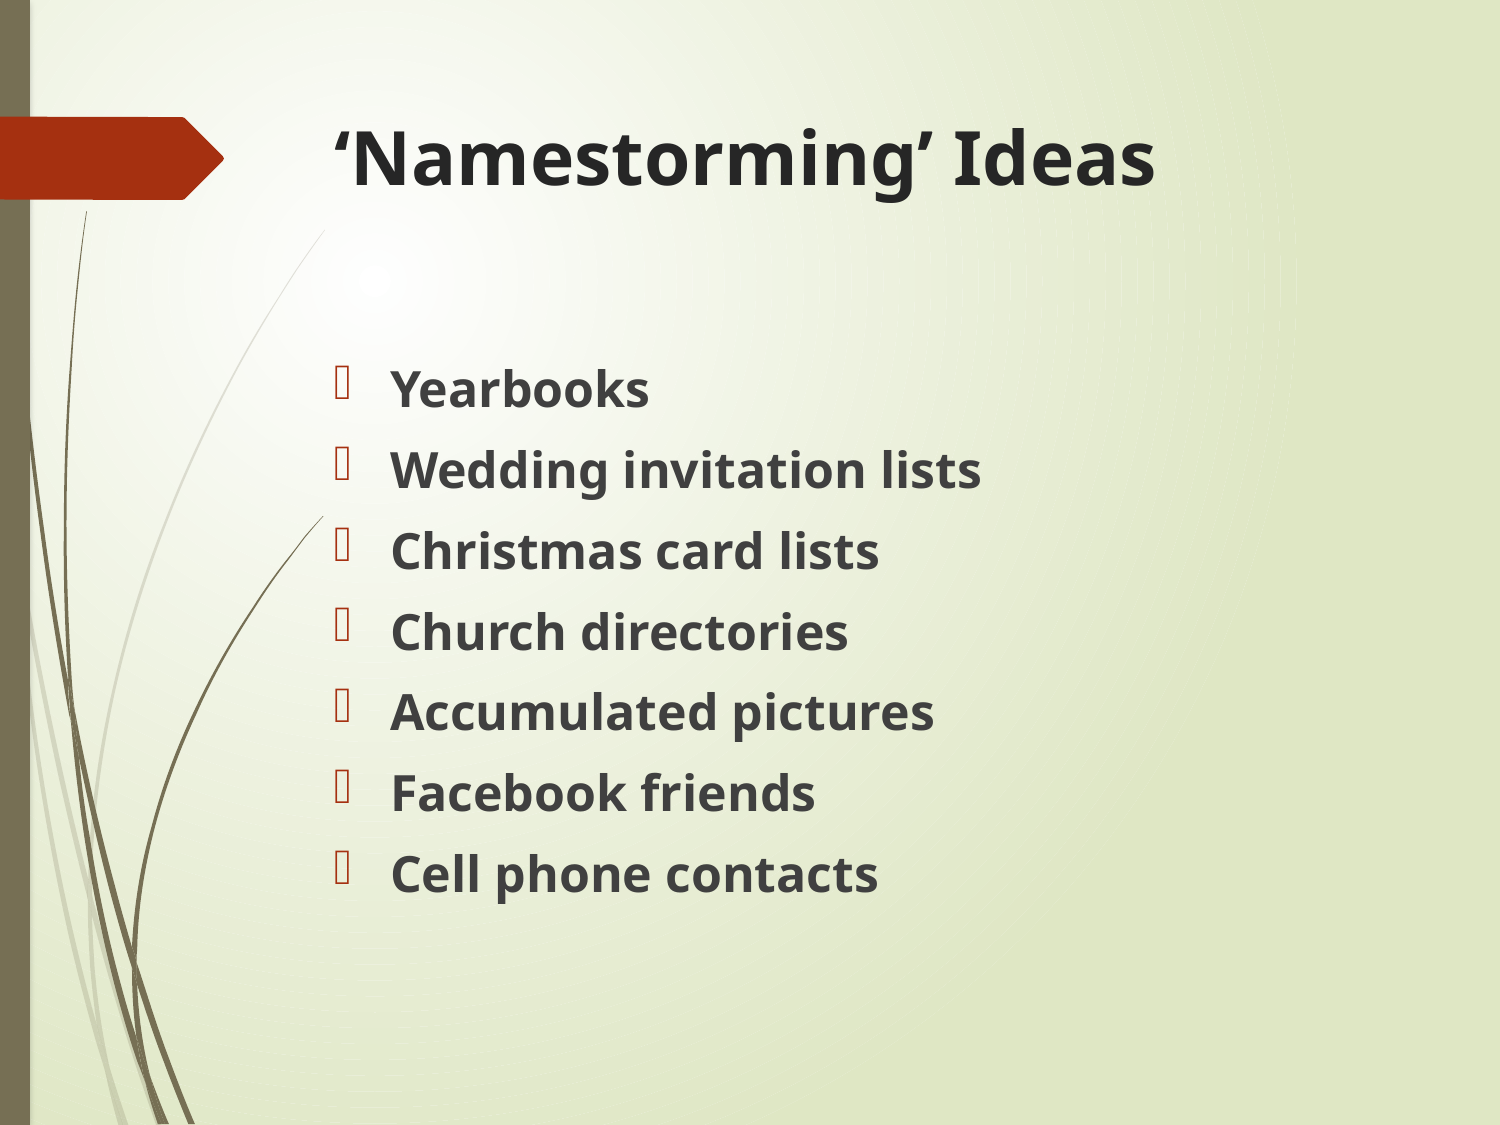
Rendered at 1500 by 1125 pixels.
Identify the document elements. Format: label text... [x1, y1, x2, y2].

list Yearbooks Wedding invitation lists Christmas card lists Church directories Accumulated pictures Facebook friends Cell phone contacts [318, 350, 1424, 1050]
title ‘Namestorming’ Ideas [319, 102, 1400, 313]
